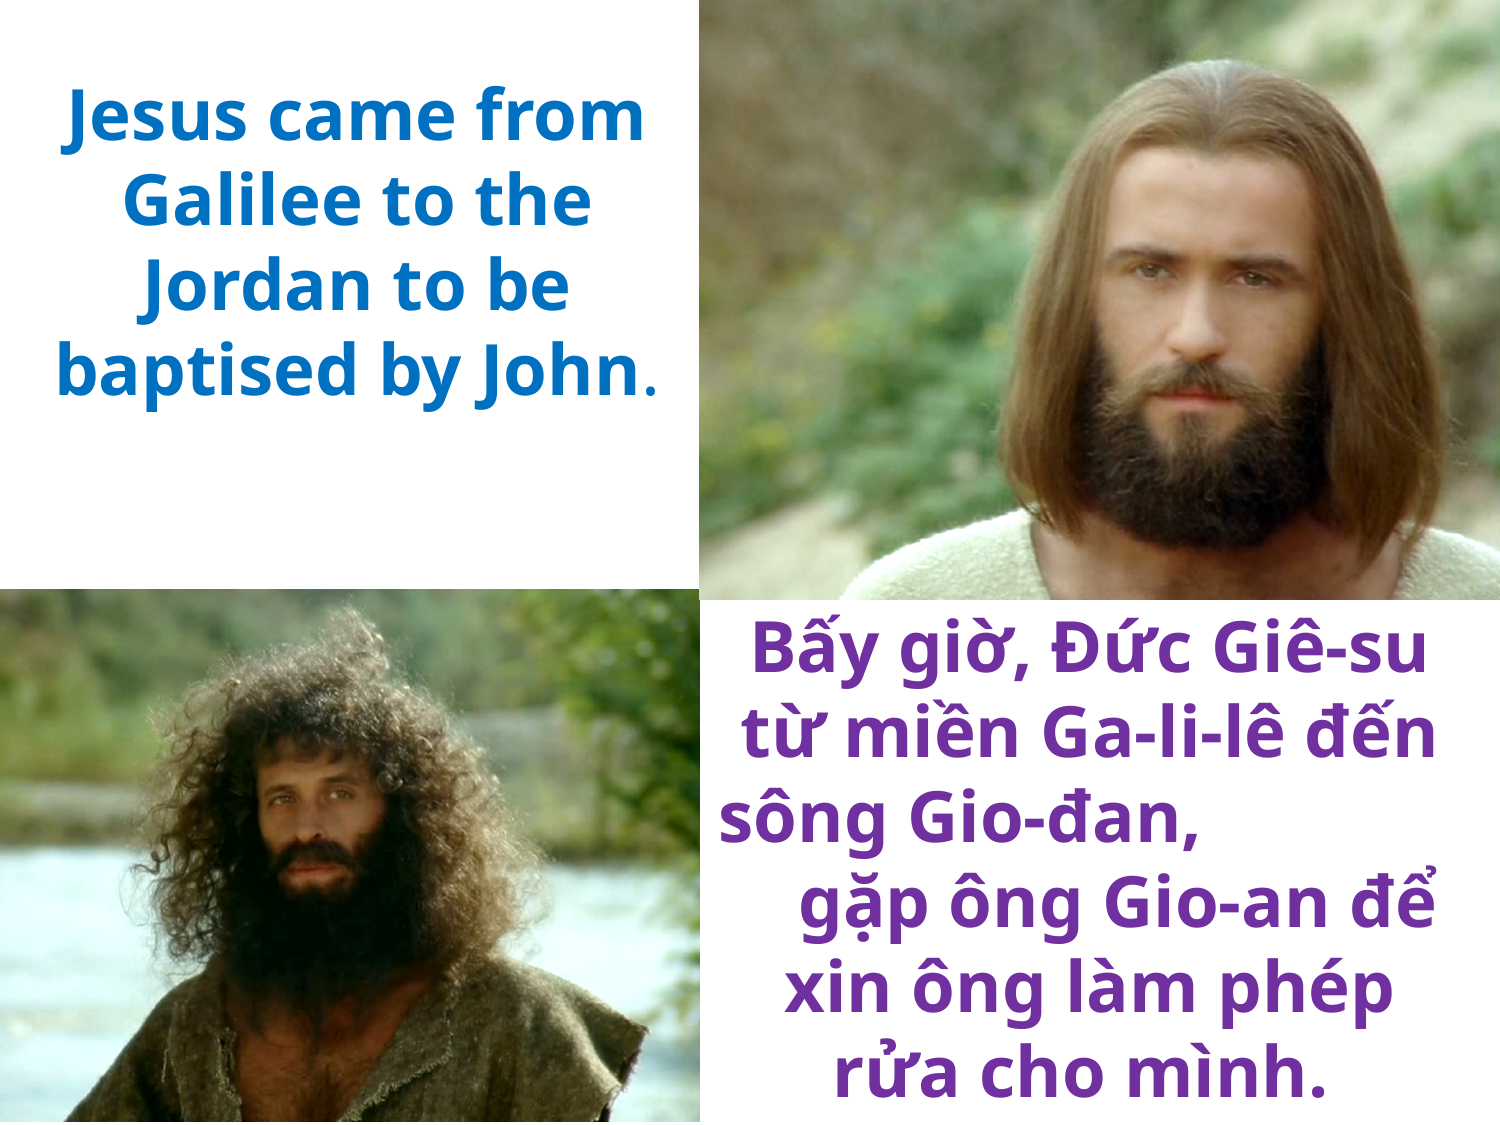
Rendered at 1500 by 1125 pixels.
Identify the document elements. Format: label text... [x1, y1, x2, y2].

text_box Bấy giờ, Đức Giê-su từ miền Ga-li-lê đến sông Gio-đan, gặp ông Gio-an để xin ông làm phép rửa cho mình. [705, 608, 1484, 1120]
picture [0, 0, 1500, 1122]
text_box Jesus came from Galilee to the Jordan to be baptised by John. [29, 62, 685, 417]
